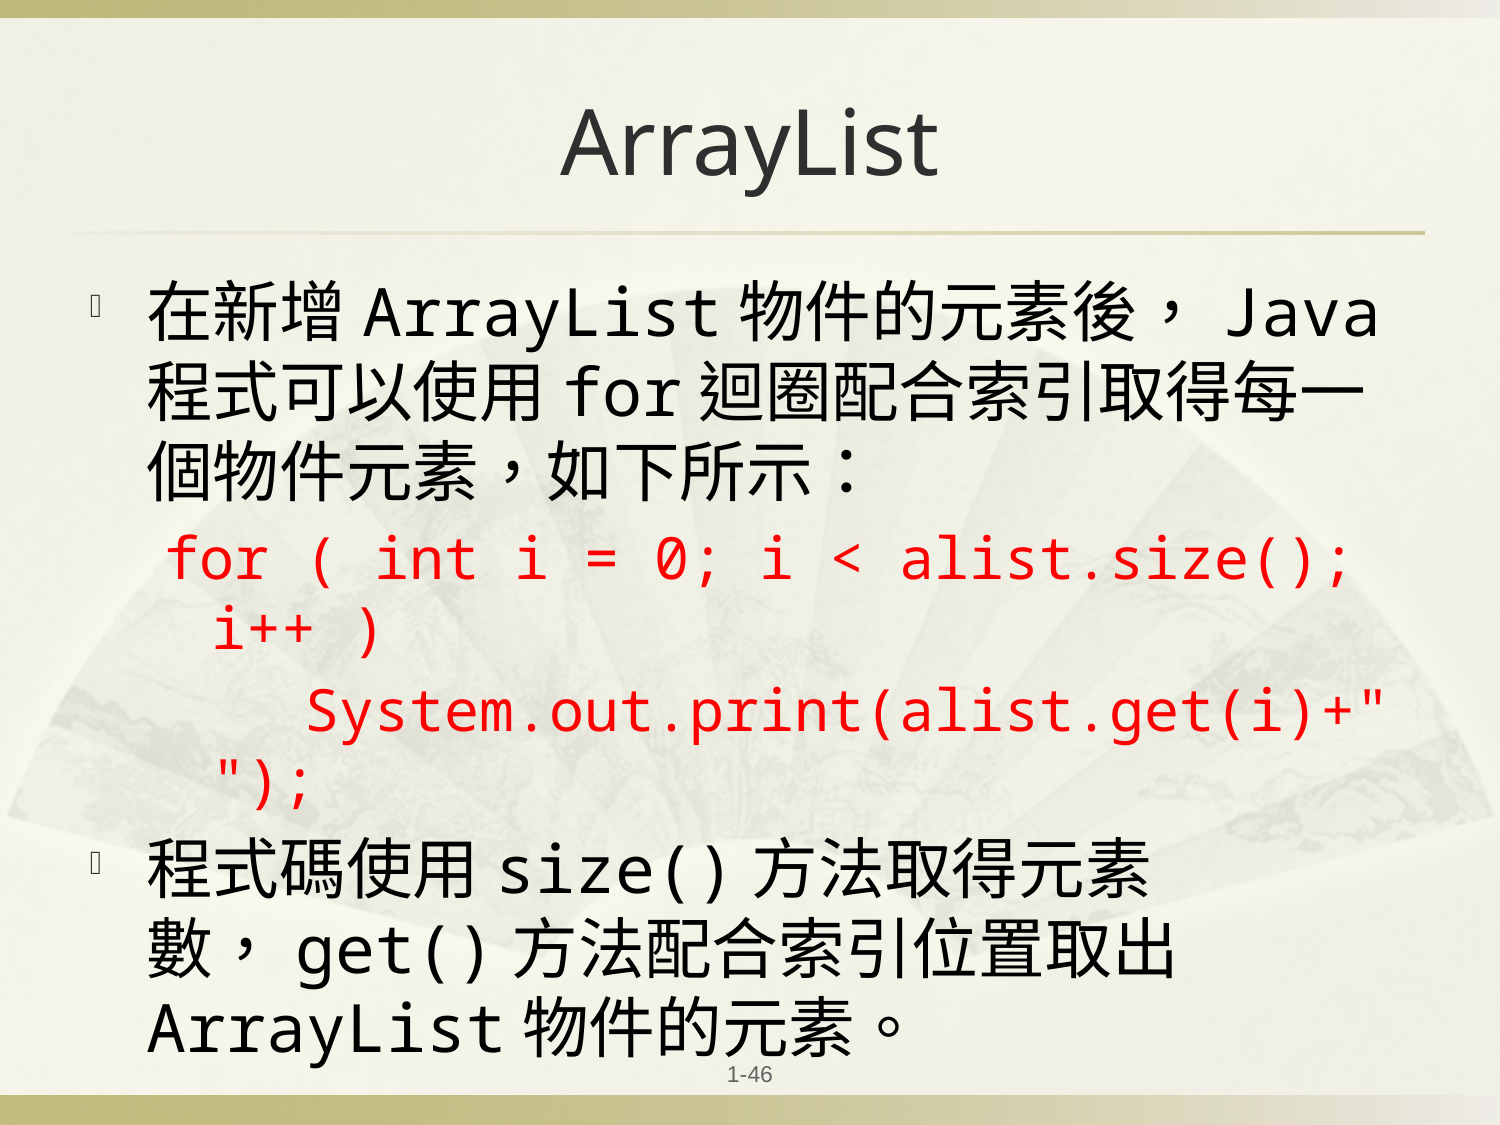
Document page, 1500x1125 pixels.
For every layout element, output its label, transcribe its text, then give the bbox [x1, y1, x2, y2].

slide_number 1-46 [675, 1050, 825, 1097]
title ArrayList [75, 45, 1425, 233]
list 在新增ArrayList物件的元素後，Java程式可以使用for迴圈配合索引取得每一個物件元素，如下所示： for ( int i = 0; i < alist.size(); i++ ) System.out.print(alist.get(i)+" "); 程式碼使用size()方法取得元素數，get()方法配合索引位置取出ArrayList物件的元素。 [75, 262, 1425, 1032]
